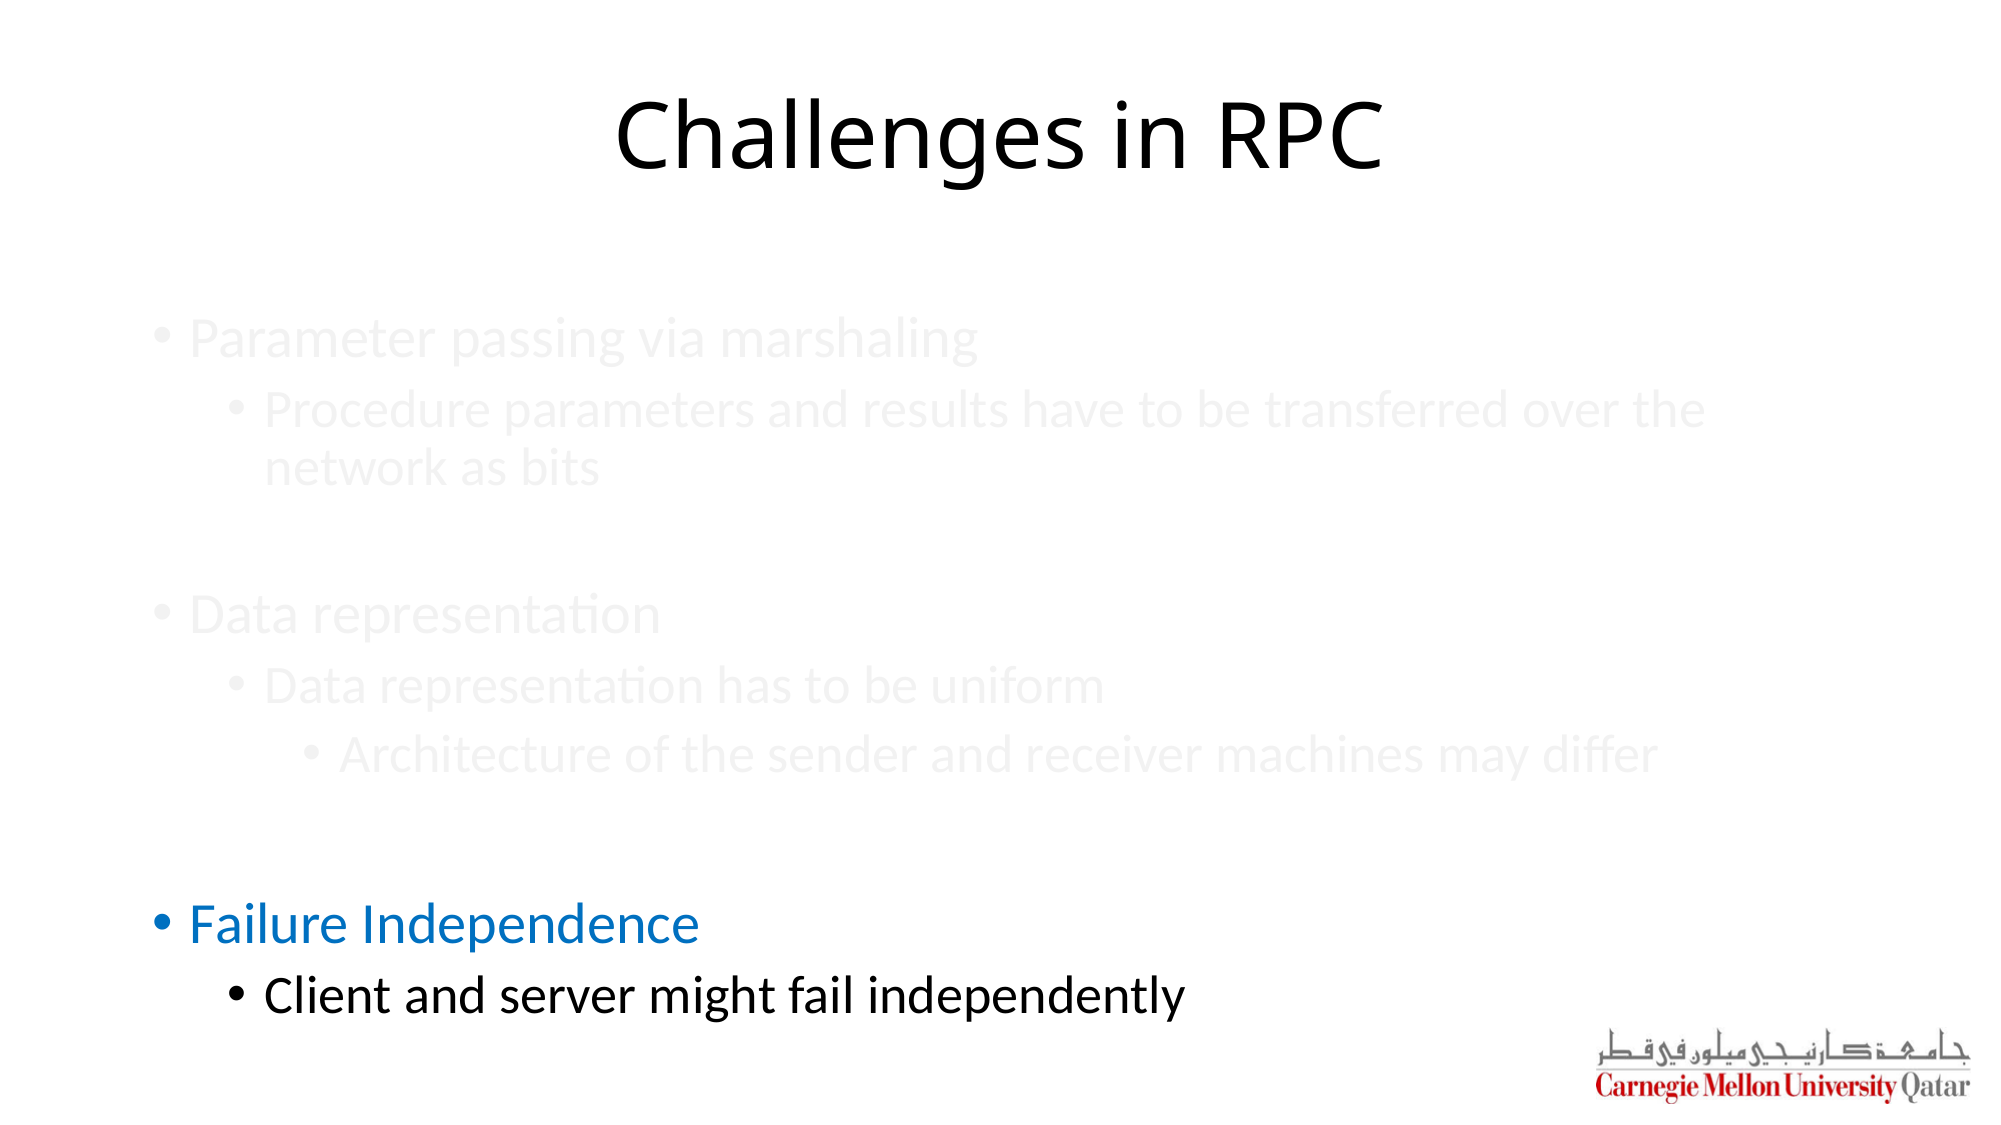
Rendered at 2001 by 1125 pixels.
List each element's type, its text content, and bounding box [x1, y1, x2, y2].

title Challenges in RPC [324, 52, 1675, 226]
picture [1596, 1027, 1971, 1104]
list Parameter passing via marshaling Procedure parameters and results have to be transferred over the network as bits Data representation Data representation has to be uniform Architecture of the sender and receiver machines may differ Failure Independence Client and server might fail independently [137, 299, 1863, 1014]
